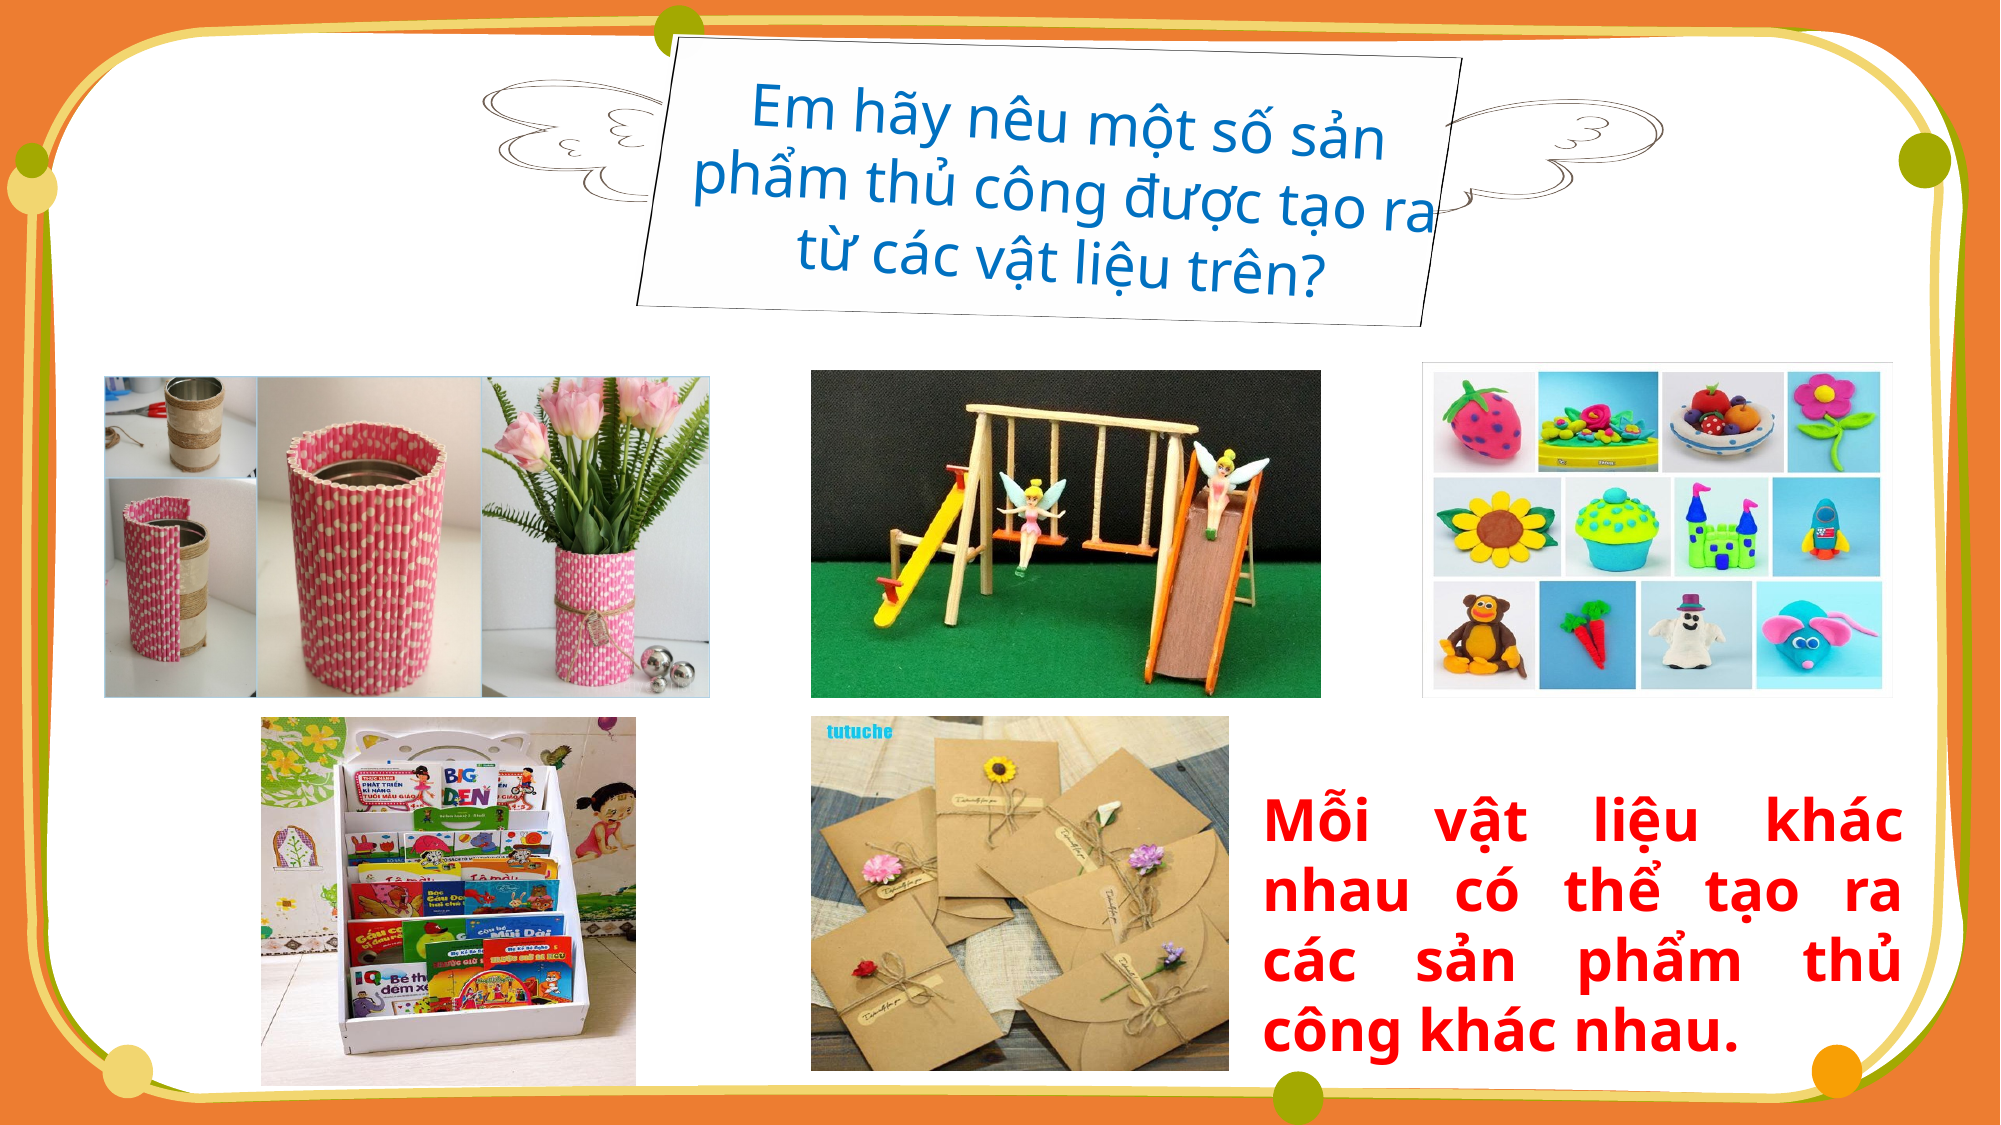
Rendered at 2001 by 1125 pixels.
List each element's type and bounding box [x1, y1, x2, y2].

picture [811, 716, 1229, 1071]
picture [482, 34, 1664, 327]
text_box [7, 5, 1963, 1125]
picture [198, 717, 698, 1086]
picture [1422, 362, 1893, 698]
picture [104, 376, 710, 698]
picture [811, 370, 1321, 698]
